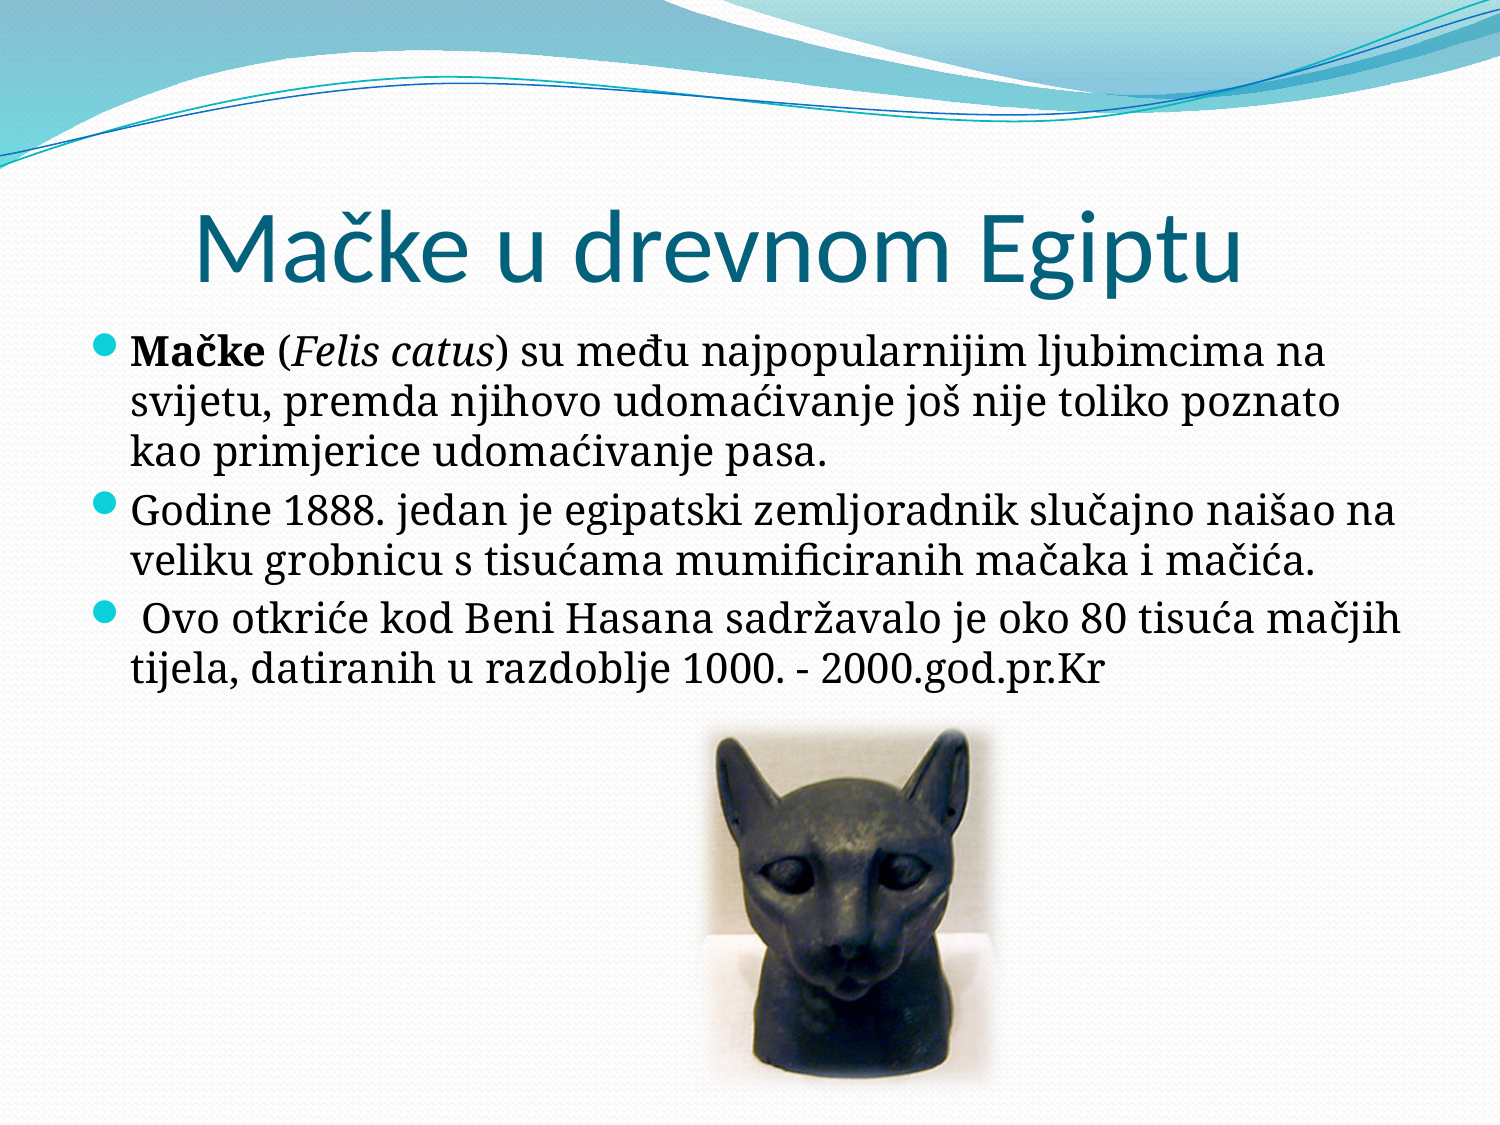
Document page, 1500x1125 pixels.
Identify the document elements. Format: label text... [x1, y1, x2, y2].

title Mačke u drevnom Egiptu [75, 115, 1425, 303]
picture [691, 714, 1008, 1098]
list Mačke (Felis catus) su među najpopularnijim ljubimcima na svijetu, premda njihovo udomaćivanje još nije toliko poznato kao primjerice udomaćivanje pasa. Godine 1888. jedan je egipatski zemljoradnik slučajno naišao na veliku grobnicu s tisućama mumificiranih mačaka i mačića. Ovo otkriće kod Beni Hasana sadržavalo je oko 80 tisuća mačjih tijela, datiranih u razdoblje 1000. - 2000.god.pr.Kr [75, 317, 1430, 739]
